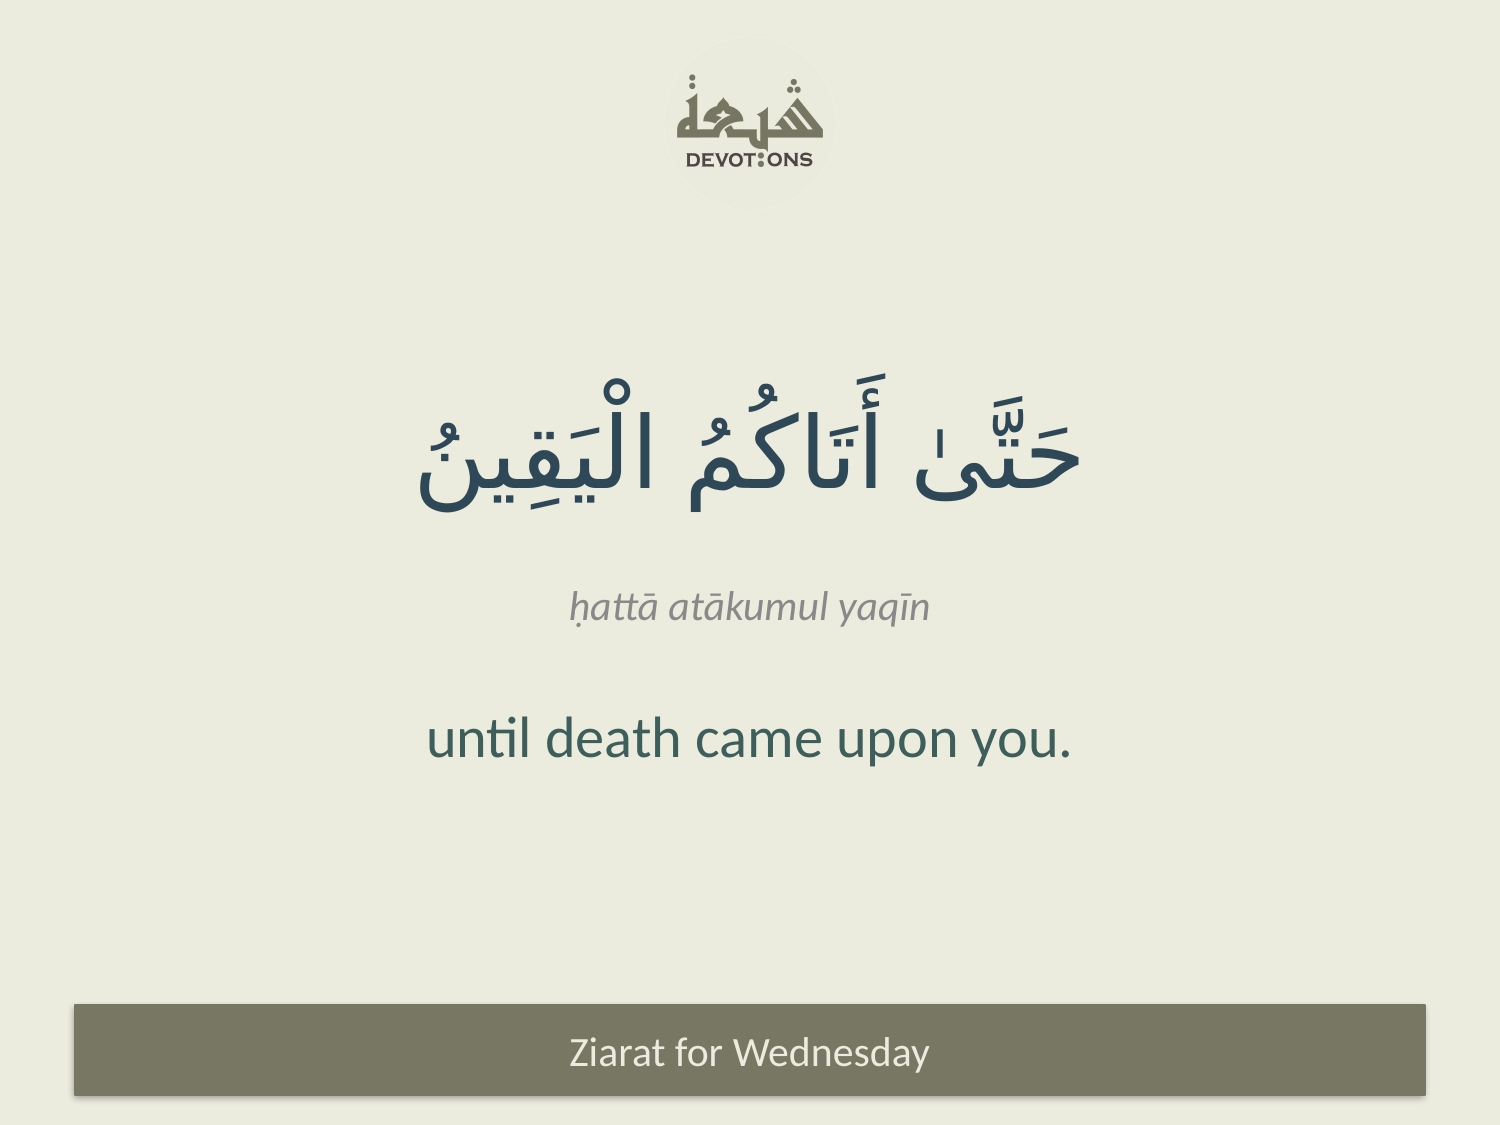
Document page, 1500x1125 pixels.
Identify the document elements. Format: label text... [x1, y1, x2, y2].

text_box Ziarat for Wednesday [554, 1017, 946, 1083]
text_box [74, 1004, 1426, 1096]
text_box حَتَّىٰ أَتَاكُمُ الْيَقِينُ ḥattā atākumul yaqīn until death came upon you. [74, 381, 1425, 776]
picture [656, 29, 844, 218]
